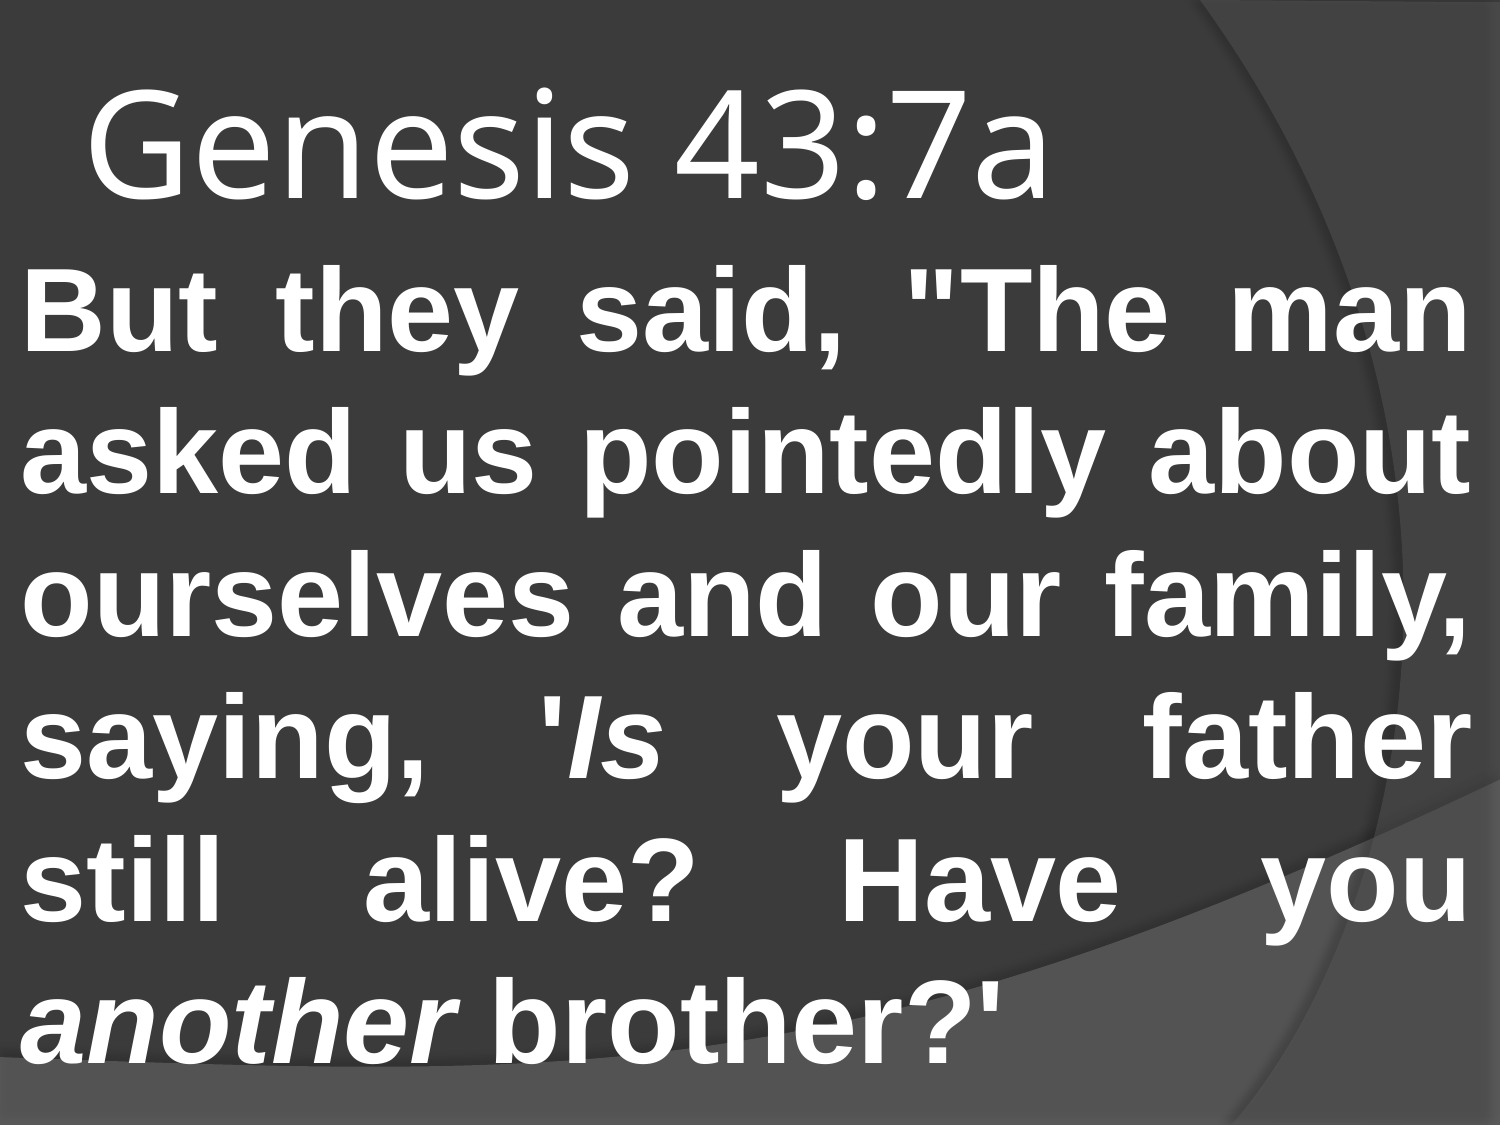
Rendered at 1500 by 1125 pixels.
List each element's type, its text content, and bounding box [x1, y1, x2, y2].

list But they said, "The man asked us pointedly about ourselves and our family, saying, 'Is your father still alive? Have you another brother?' [0, 224, 1488, 1125]
title Genesis 43:7a [75, 45, 1300, 224]
